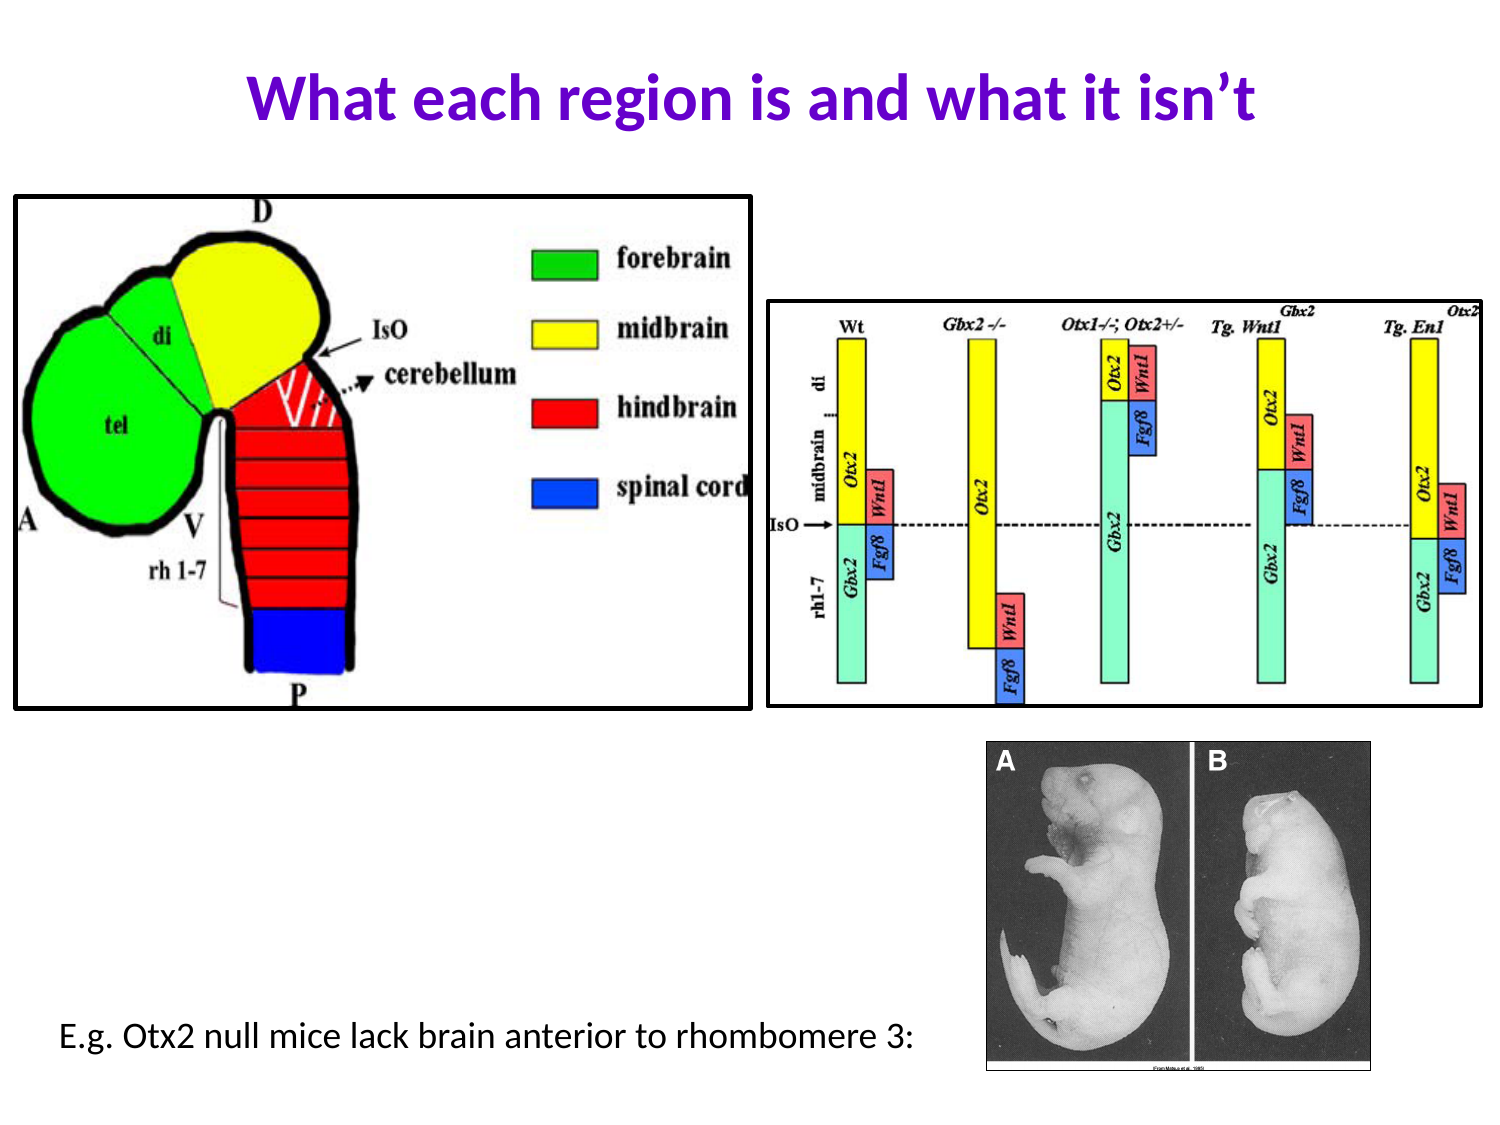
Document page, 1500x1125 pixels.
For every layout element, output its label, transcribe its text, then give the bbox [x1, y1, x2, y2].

picture [769, 303, 1479, 705]
picture [985, 740, 1371, 1071]
picture [17, 198, 749, 707]
title What each region is and what it isn’t [76, 0, 1427, 188]
text_box E.g. Otx2 null mice lack brain anterior to rhombomere 3: [44, 1003, 931, 1109]
